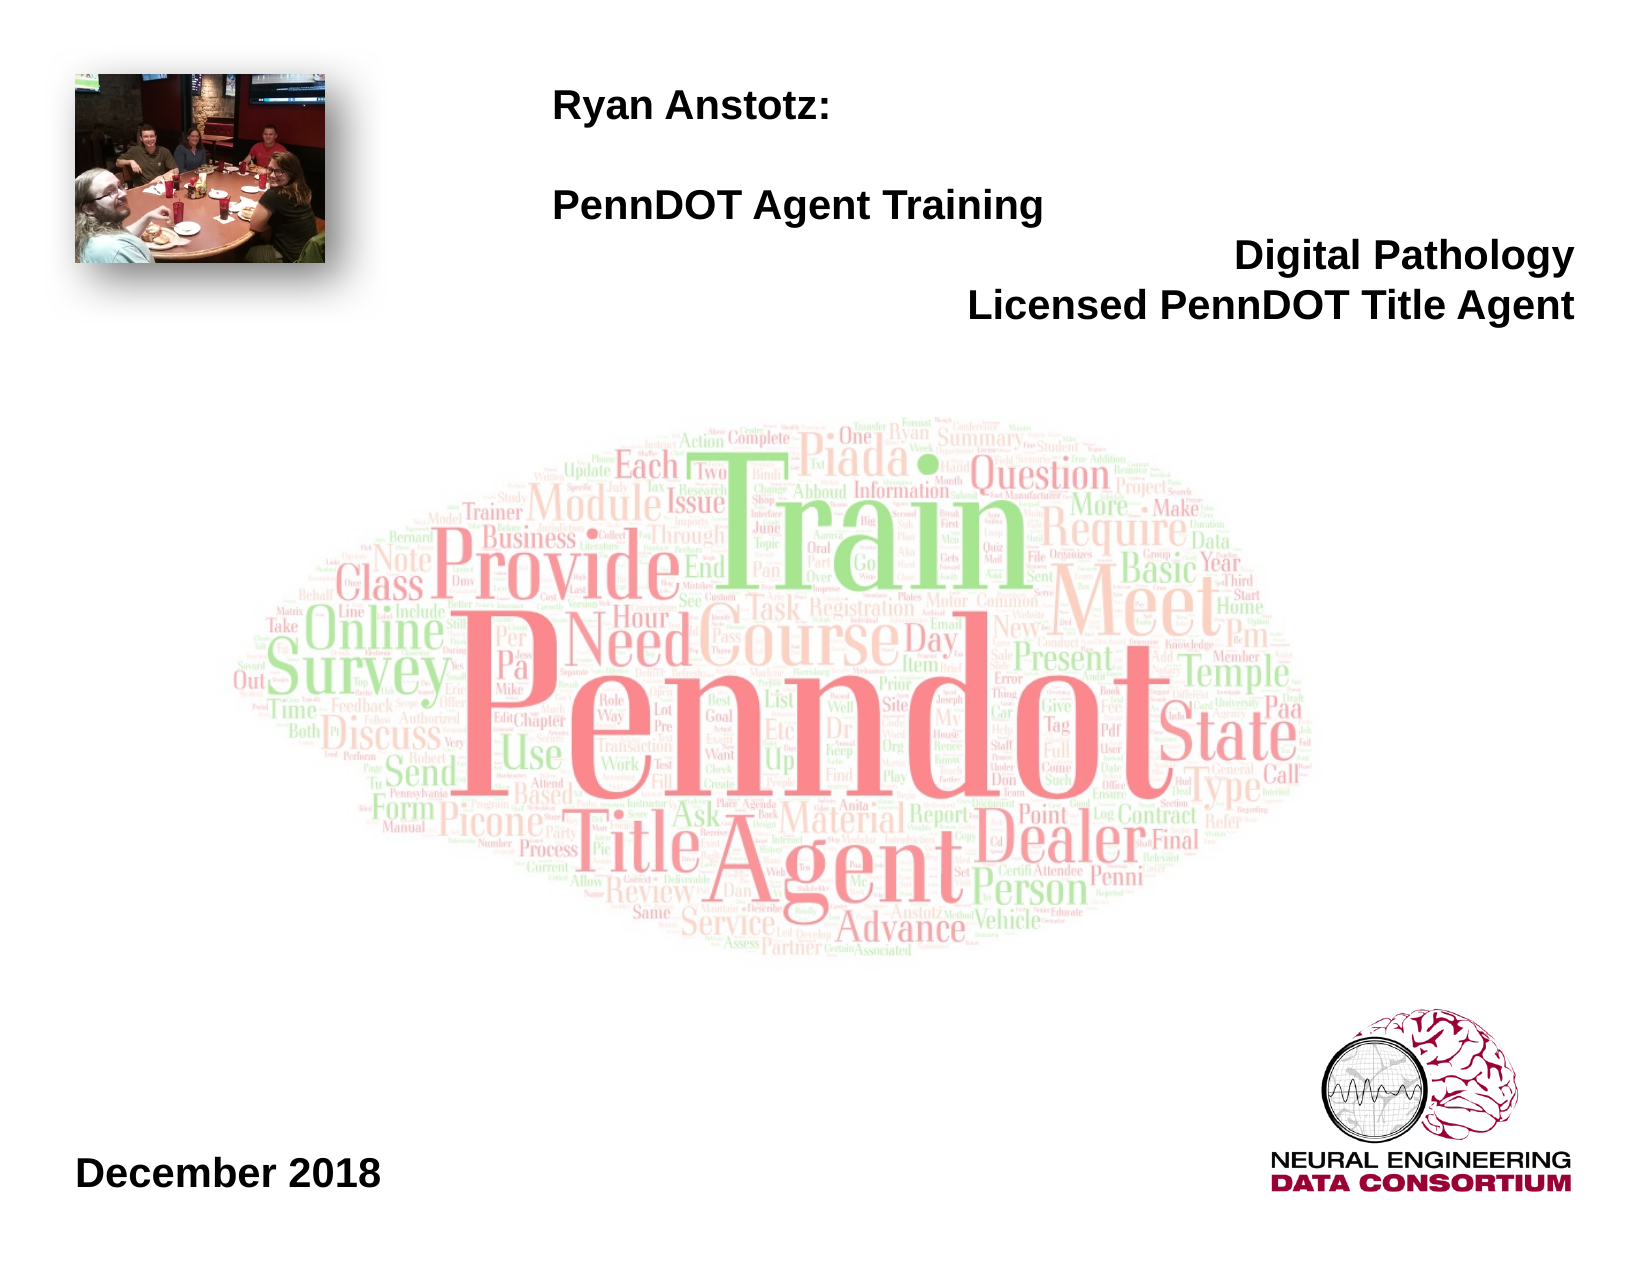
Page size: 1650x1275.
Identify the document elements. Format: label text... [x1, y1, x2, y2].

text_box December 2018 [74, 1145, 538, 1196]
picture [199, 399, 1345, 975]
text_box Ryan Anstotz: PennDOT Agent Training Digital Pathology Licensed PennDOT Title Agent [324, 77, 1575, 328]
picture [1253, 986, 1589, 1212]
picture [74, 74, 326, 263]
